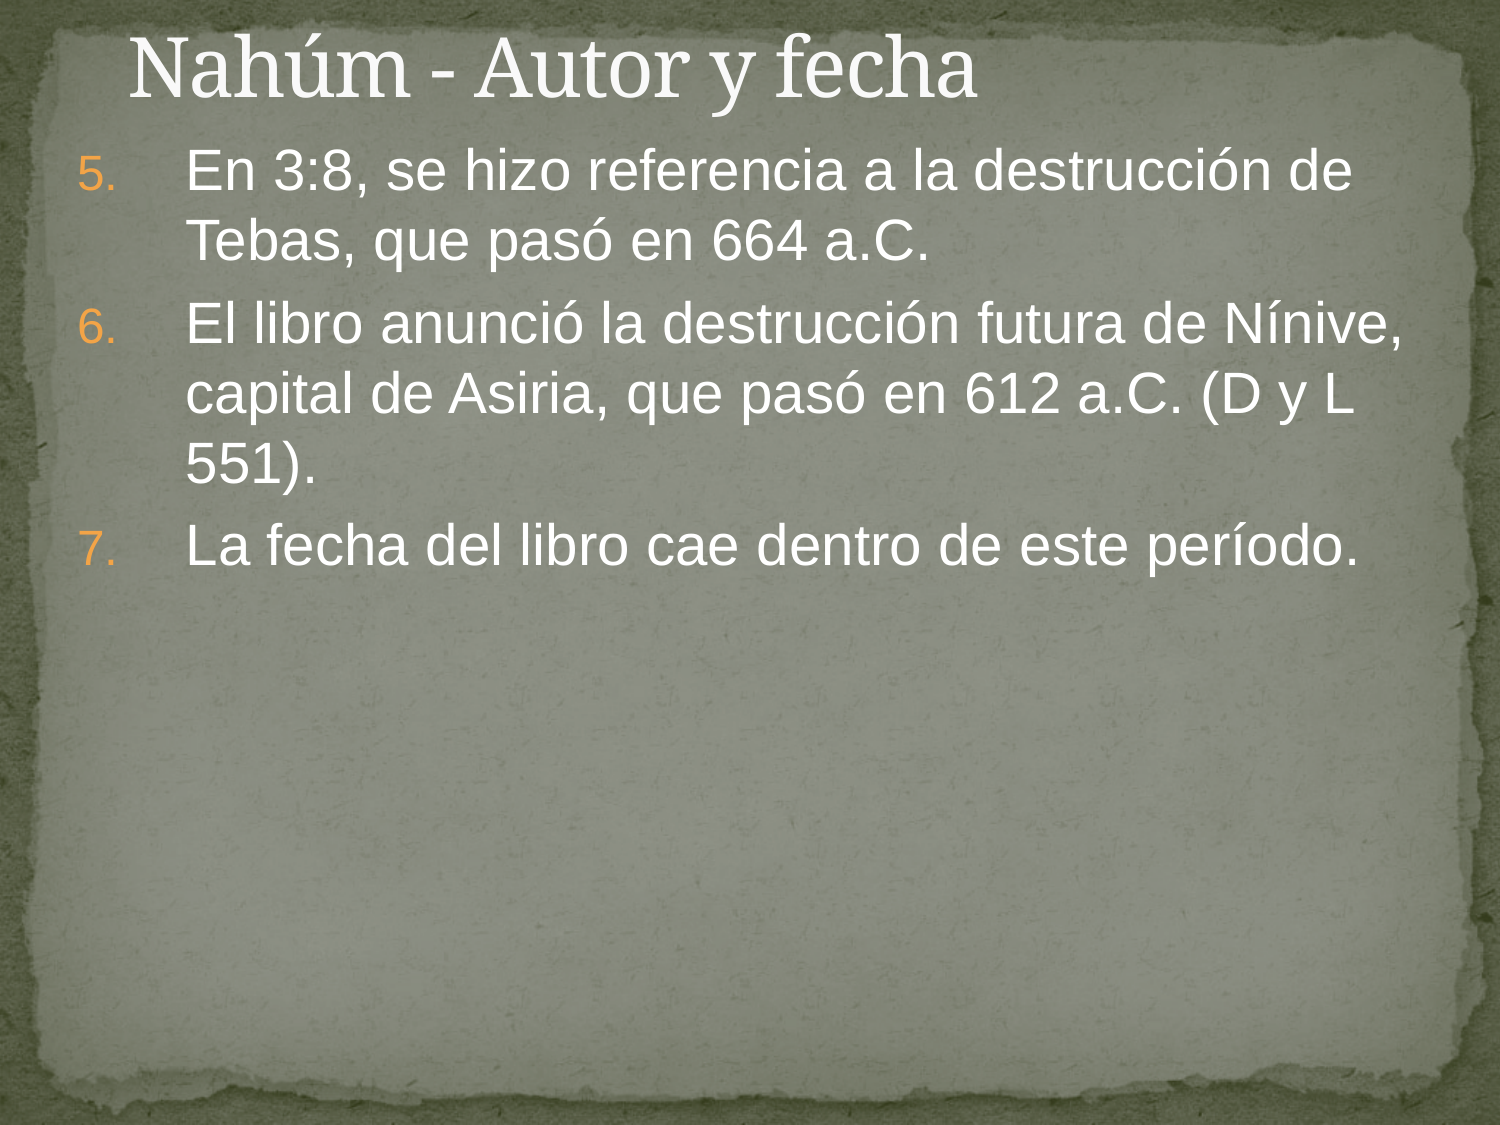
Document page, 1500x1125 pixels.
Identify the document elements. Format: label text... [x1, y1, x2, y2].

list En 3:8, se hizo referencia a la destrucción de Tebas, que pasó en 664 a.C. El libro anunció la destrucción futura de Nínive, capital de Asiria, que pasó en 612 a.C. (D y L 551). La fecha del libro cae dentro de este período. [62, 125, 1450, 1125]
title Nahúm - Autor y fecha [112, 0, 1388, 122]
